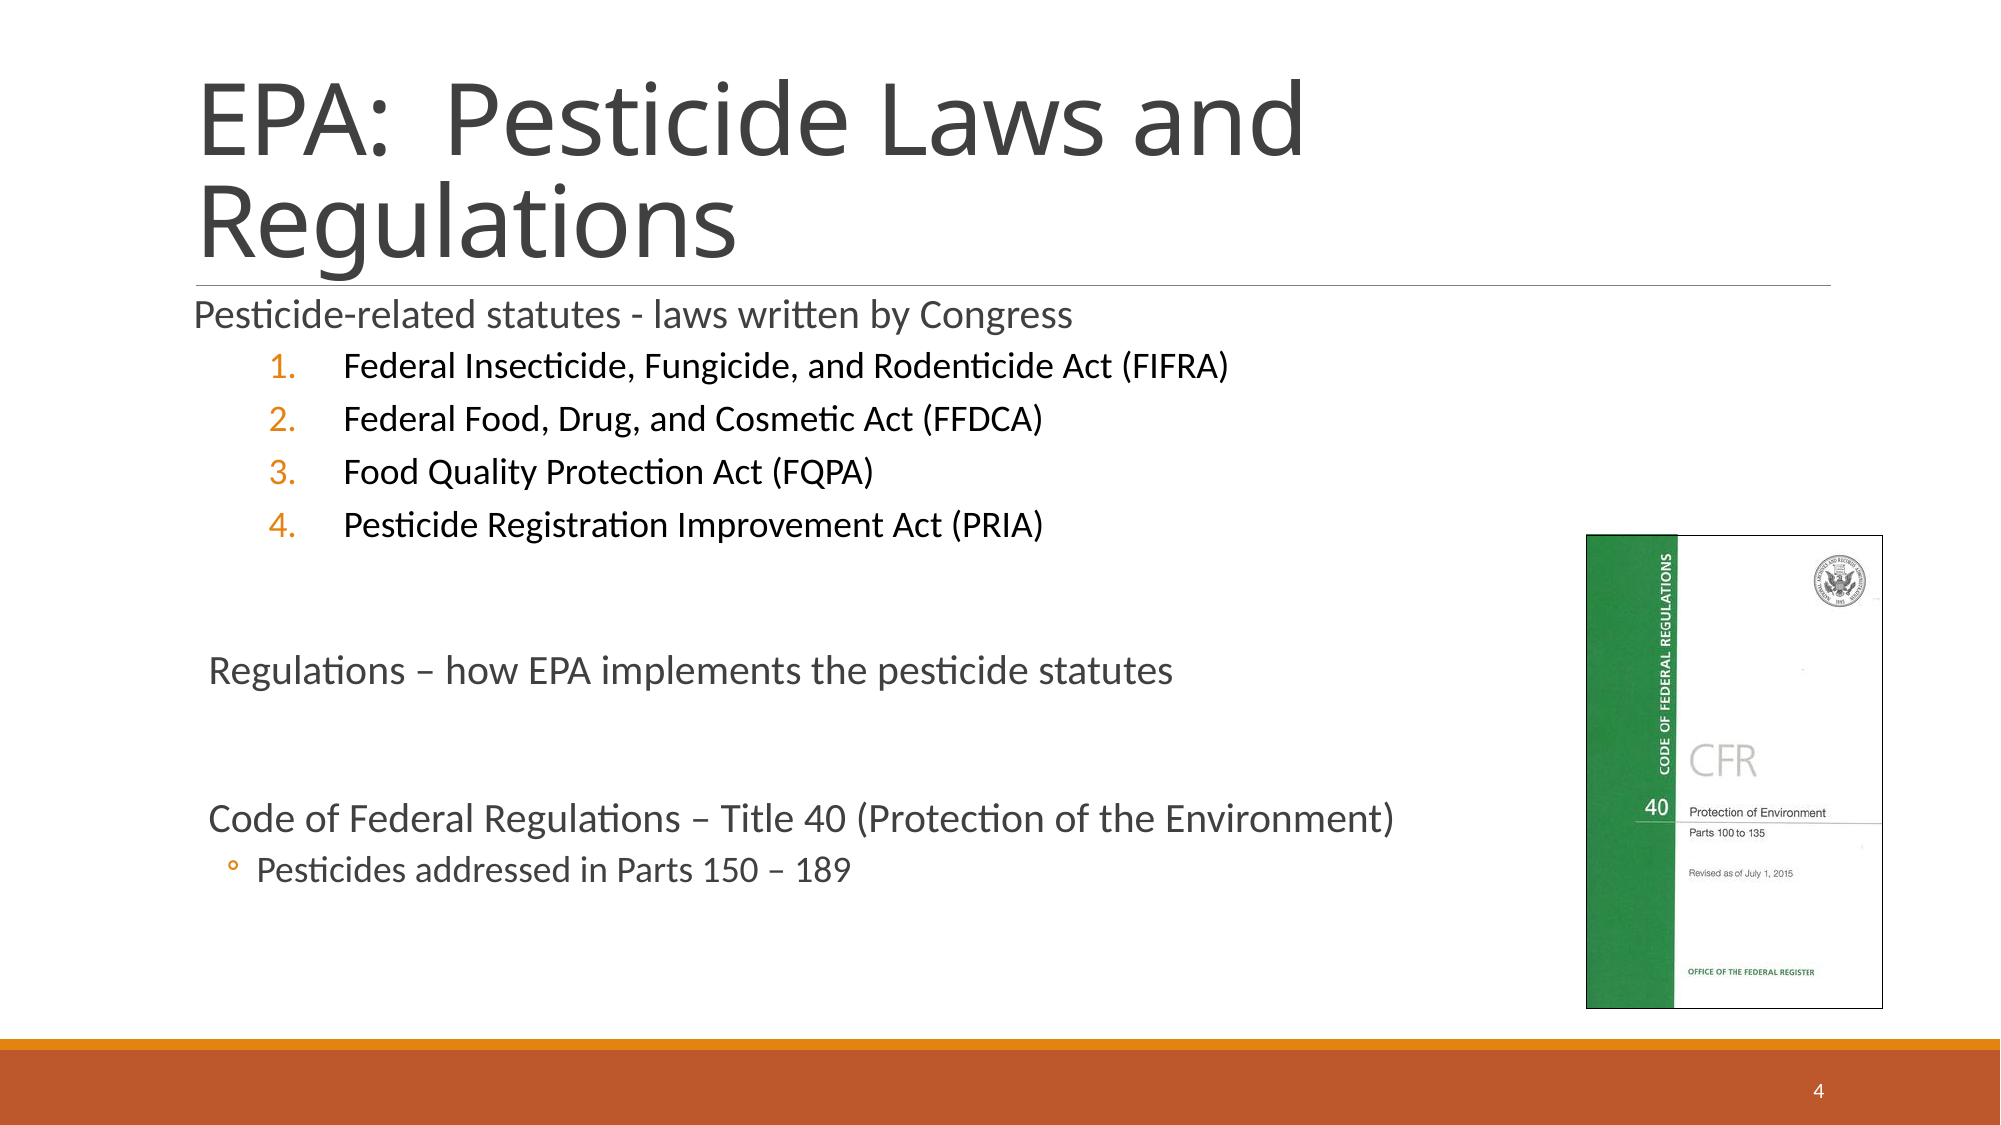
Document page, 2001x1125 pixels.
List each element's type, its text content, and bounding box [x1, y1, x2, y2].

list Pesticide-related statutes - laws written by Congress Federal Insecticide, Fungicide, and Rodenticide Act (FIFRA) Federal Food, Drug, and Cosmetic Act (FFDCA) Food Quality Protection Act (FQPA) Pesticide Registration Improvement Act (PRIA) Regulations – how EPA implements the pesticide statutes Code of Federal Regulations – Title 40 (Protection of the Environment) Pesticides addressed in Parts 150 – 189 [193, 285, 1557, 1031]
title EPA: Pesticide Laws and Regulations [180, 47, 1830, 285]
picture [1585, 534, 1884, 1009]
slide_number 4 [1624, 1059, 1840, 1120]
